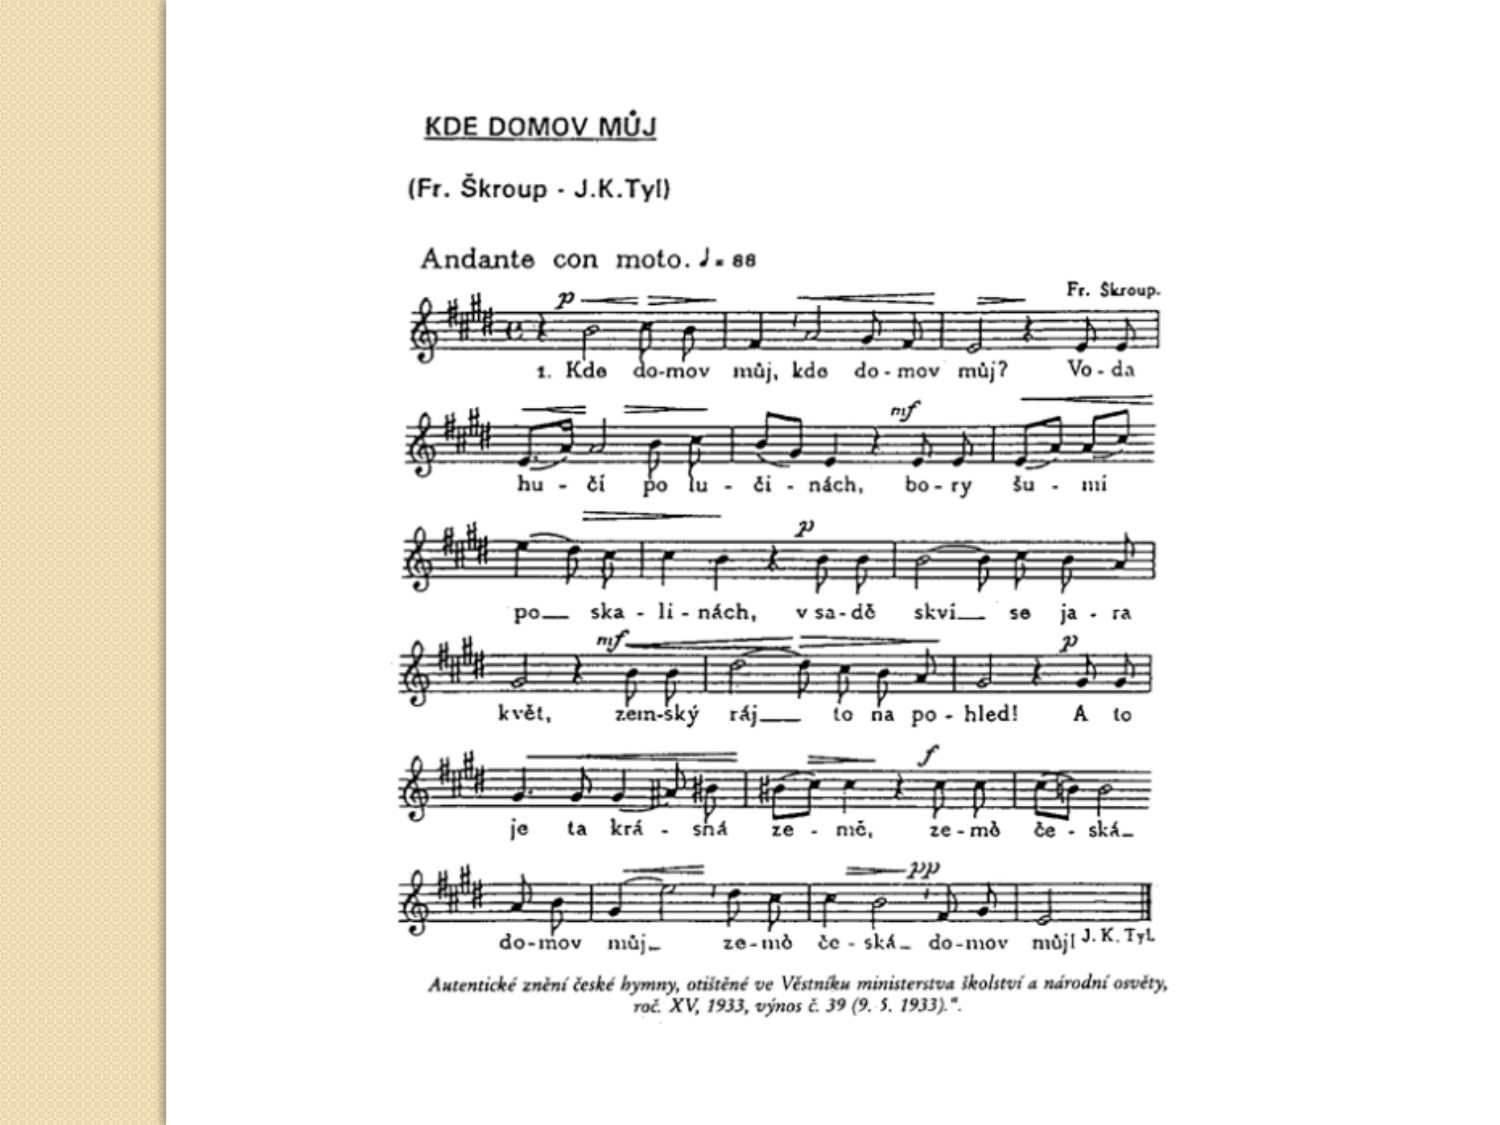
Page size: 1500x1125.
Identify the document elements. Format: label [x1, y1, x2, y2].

picture [383, 101, 1189, 1024]
